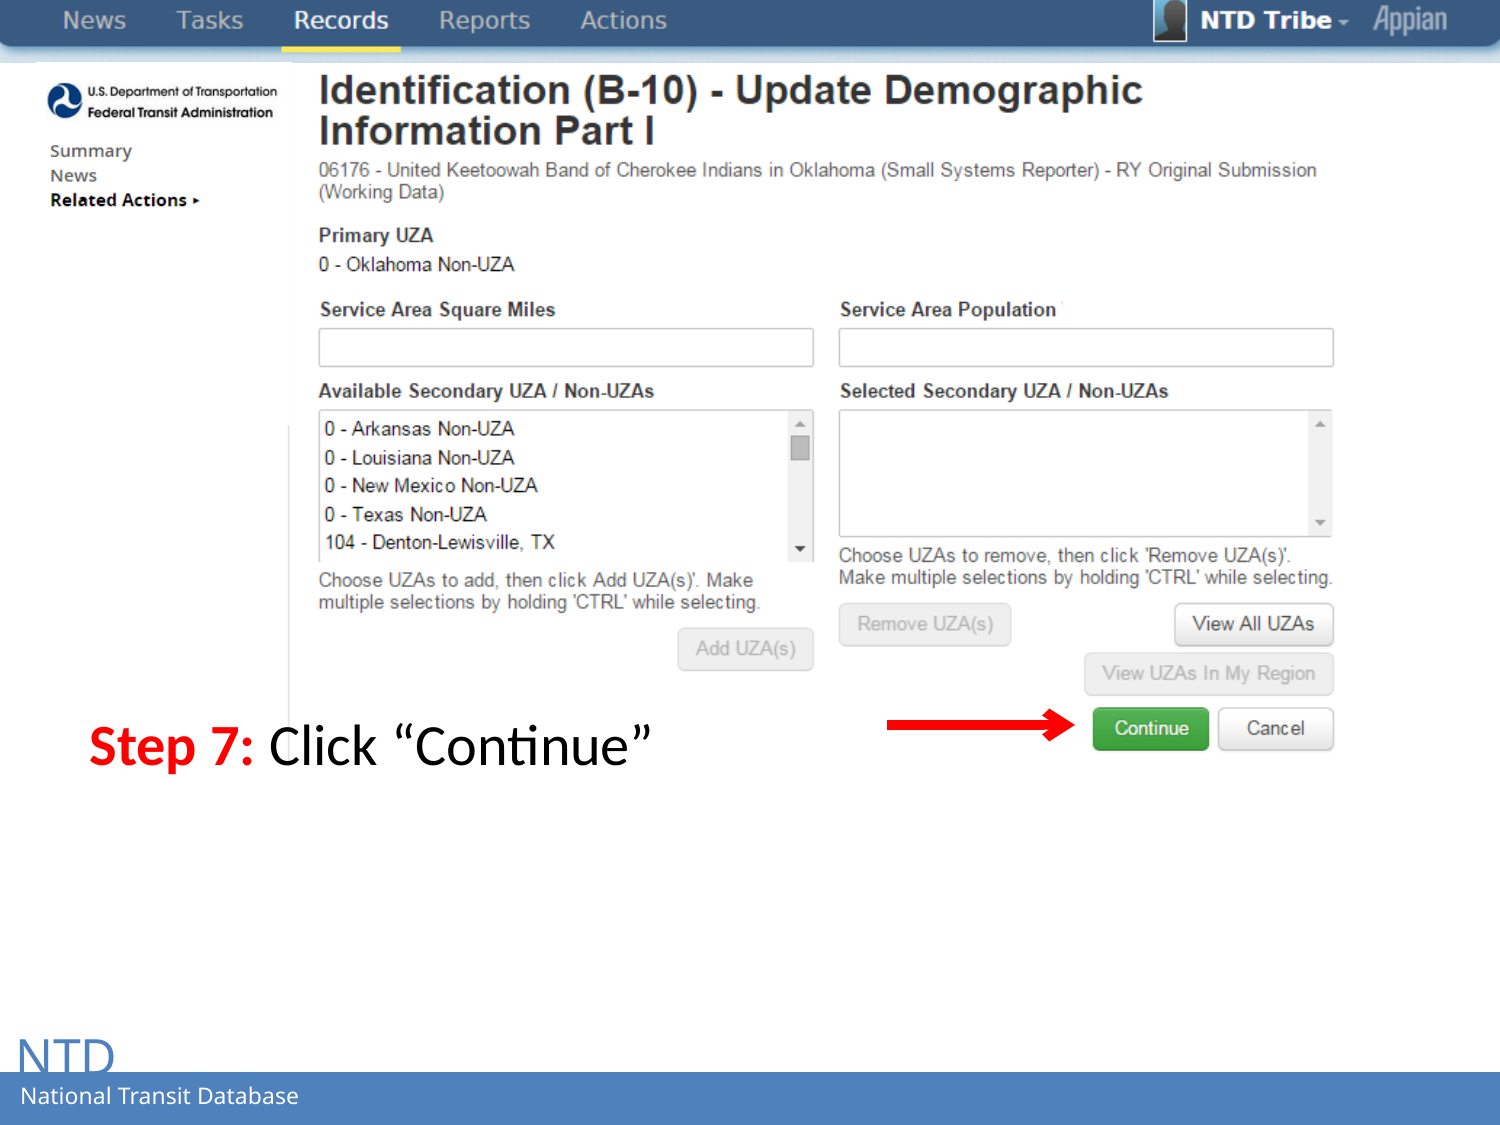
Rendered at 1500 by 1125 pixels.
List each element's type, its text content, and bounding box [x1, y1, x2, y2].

list Step 7: Click “Continue” [75, 699, 1425, 1005]
picture [0, 0, 1500, 767]
